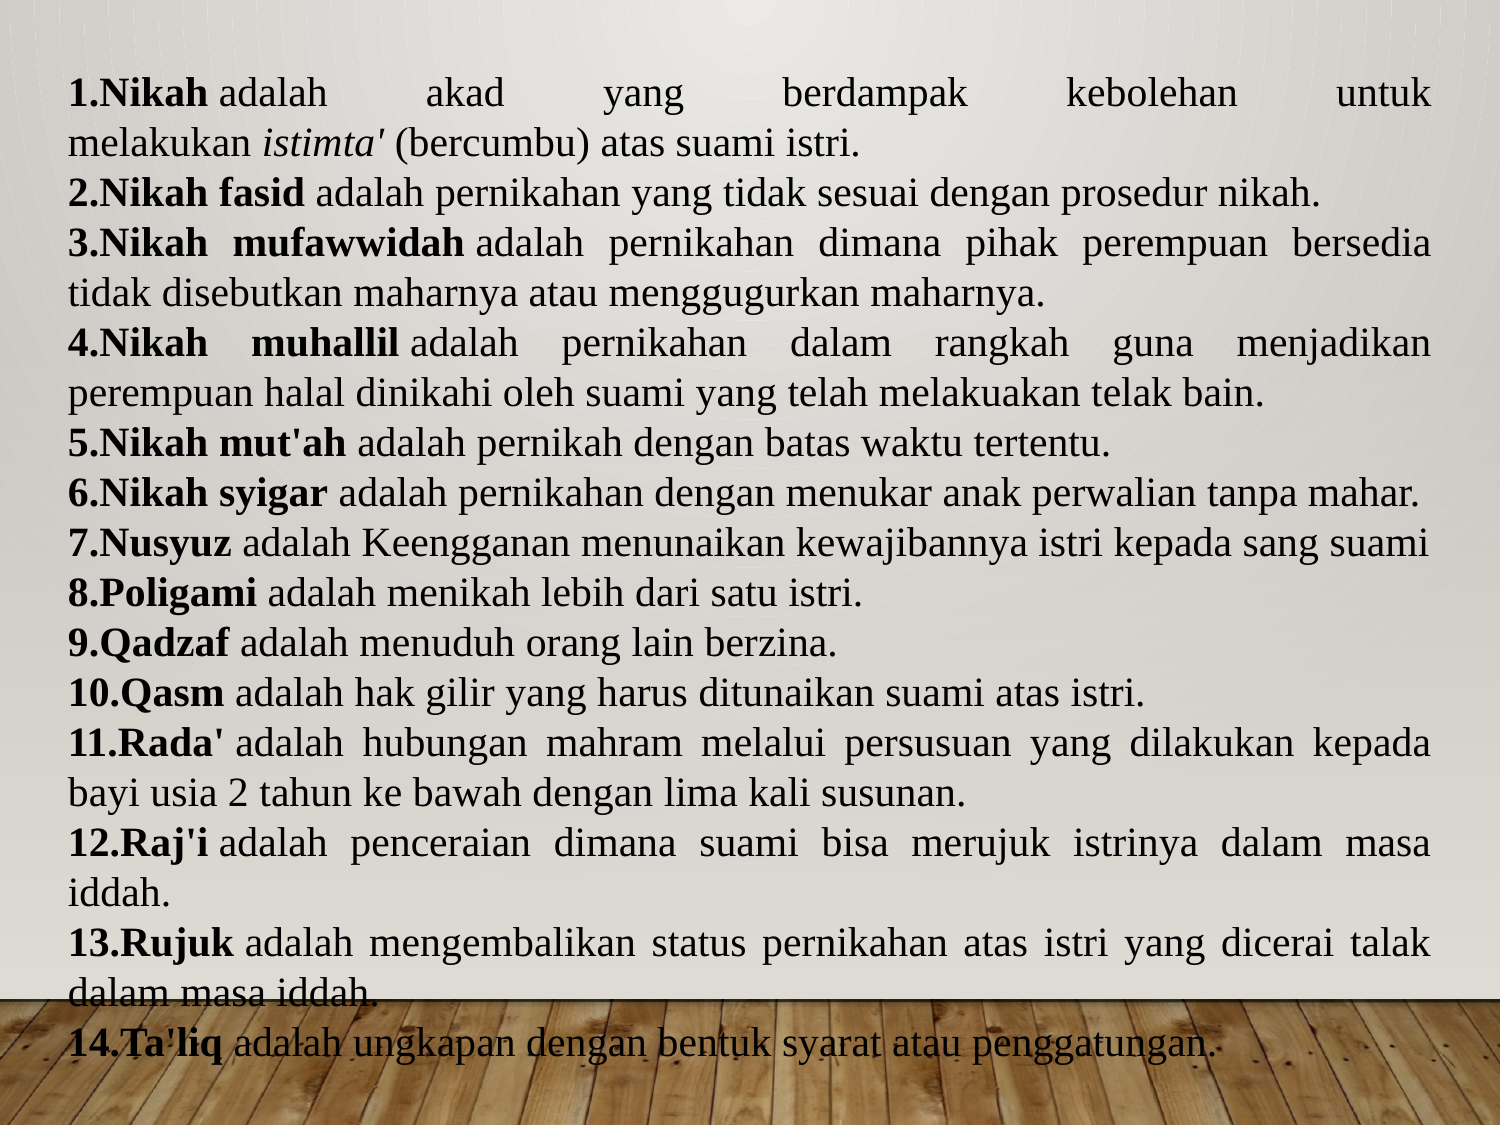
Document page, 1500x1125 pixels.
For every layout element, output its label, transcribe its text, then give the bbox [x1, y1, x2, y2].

picture [0, 999, 1500, 1125]
text_box Nikah adalah akad yang berdampak kebolehan untuk melakukan istimta' (bercumbu) atas suami istri. Nikah fasid adalah pernikahan yang tidak sesuai dengan prosedur nikah. Nikah mufawwidah adalah pernikahan dimana pihak perempuan bersedia tidak disebutkan maharnya atau menggugurkan maharnya. Nikah muhallil adalah pernikahan dalam rangkah guna menjadikan perempuan halal dinikahi oleh suami yang telah melakuakan telak bain. Nikah mut'ah adalah pernikah dengan batas waktu tertentu. Nikah syigar adalah pernikahan dengan menukar anak perwalian tanpa mahar. Nusyuz adalah Keengganan menunaikan kewajibannya istri kepada sang suami Poligami adalah menikah lebih dari satu istri. Qadzaf adalah menuduh orang lain berzina. Qasm adalah hak gilir yang harus ditunaikan suami atas istri. Rada' adalah hubungan mahram melalui persusuan yang dilakukan kepada bayi usia 2 tahun ke bawah dengan lima kali susunan. Raj'i adalah penceraian dimana suami bisa merujuk istrinya dalam masa iddah. Rujuk adalah mengembalikan status pernikahan atas istri yang dicerai talak dalam masa iddah. Ta'liq adalah ungkapan dengan bentuk syarat atau penggatungan. [53, 57, 1447, 1073]
